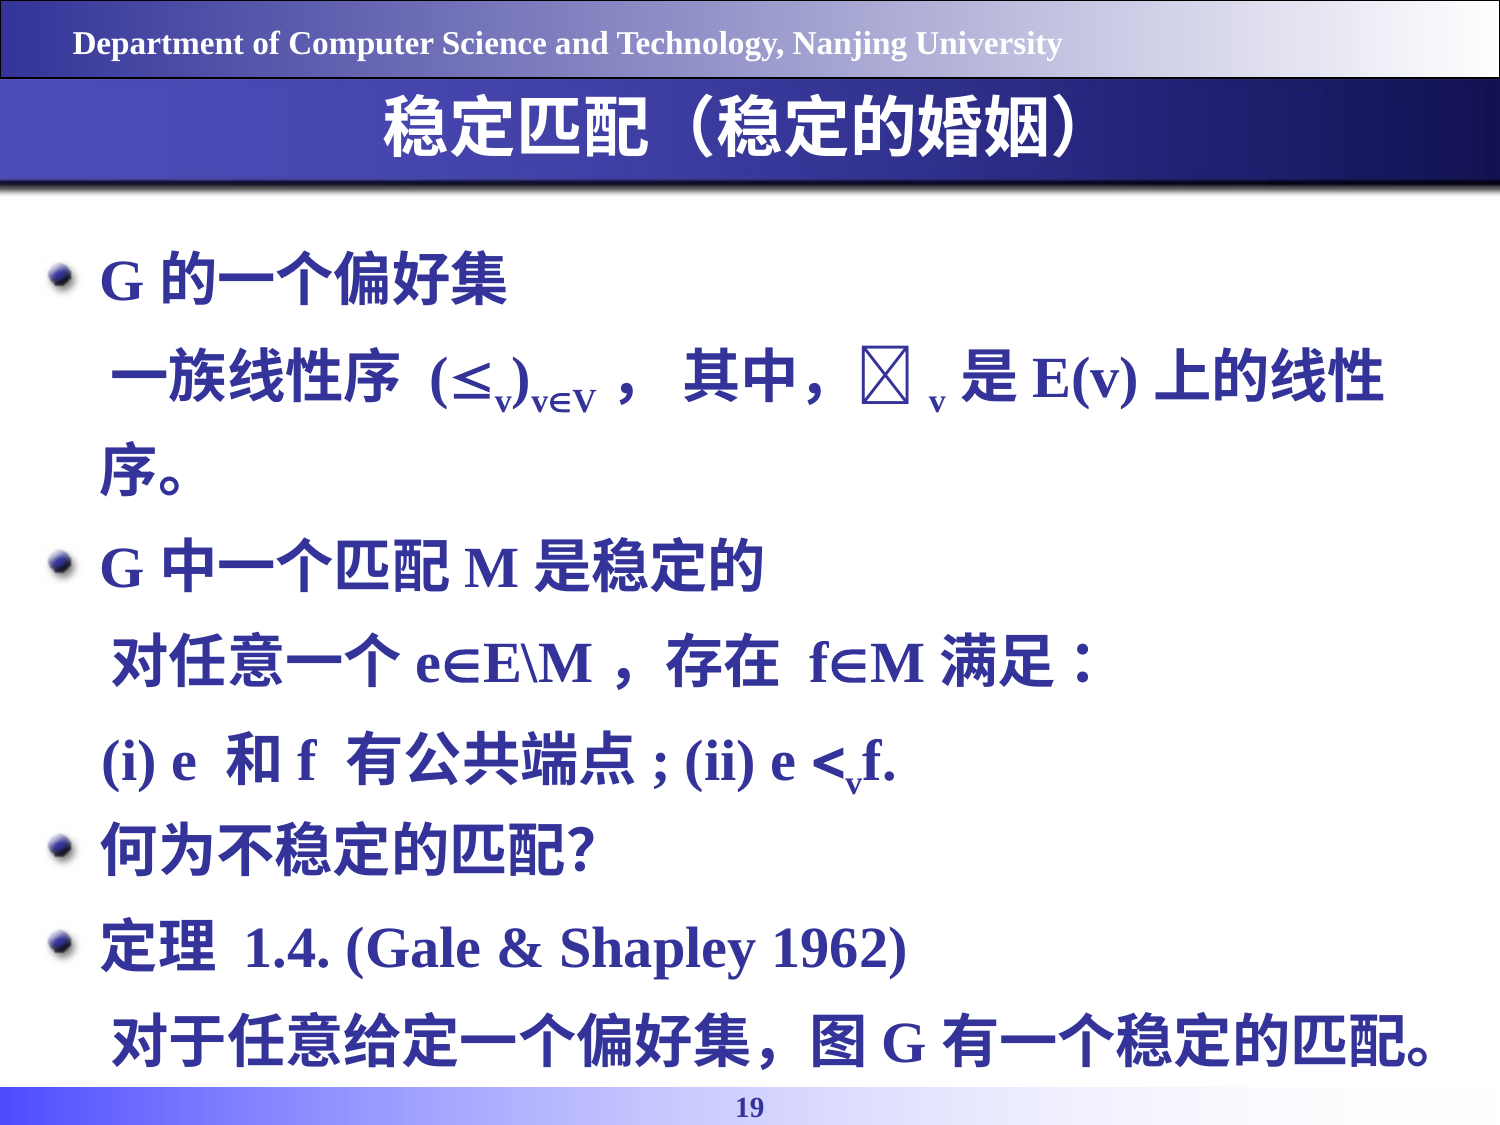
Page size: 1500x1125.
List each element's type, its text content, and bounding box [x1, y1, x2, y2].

picture [43, 543, 85, 585]
picture [43, 256, 85, 298]
picture [0, 188, 1500, 197]
picture [43, 923, 85, 965]
list G的一个偏好集 一族线性序 (v)vV， 其中，v是E(v)上的线性序。 G中一个匹配M是稳定的 对任意一个eE\M，存在 fM满足 ： (i) e 和f 有公共端点; (ii) e vf. 何为不稳定的匹配？ 定理 1.4. (Gale & Shapley 1962) 对于任意给定一个偏好集，图G有一个稳定的匹配。 [28, 220, 1492, 1032]
title 稳定匹配（稳定的婚姻） [0, 62, 1500, 188]
picture [43, 827, 85, 869]
